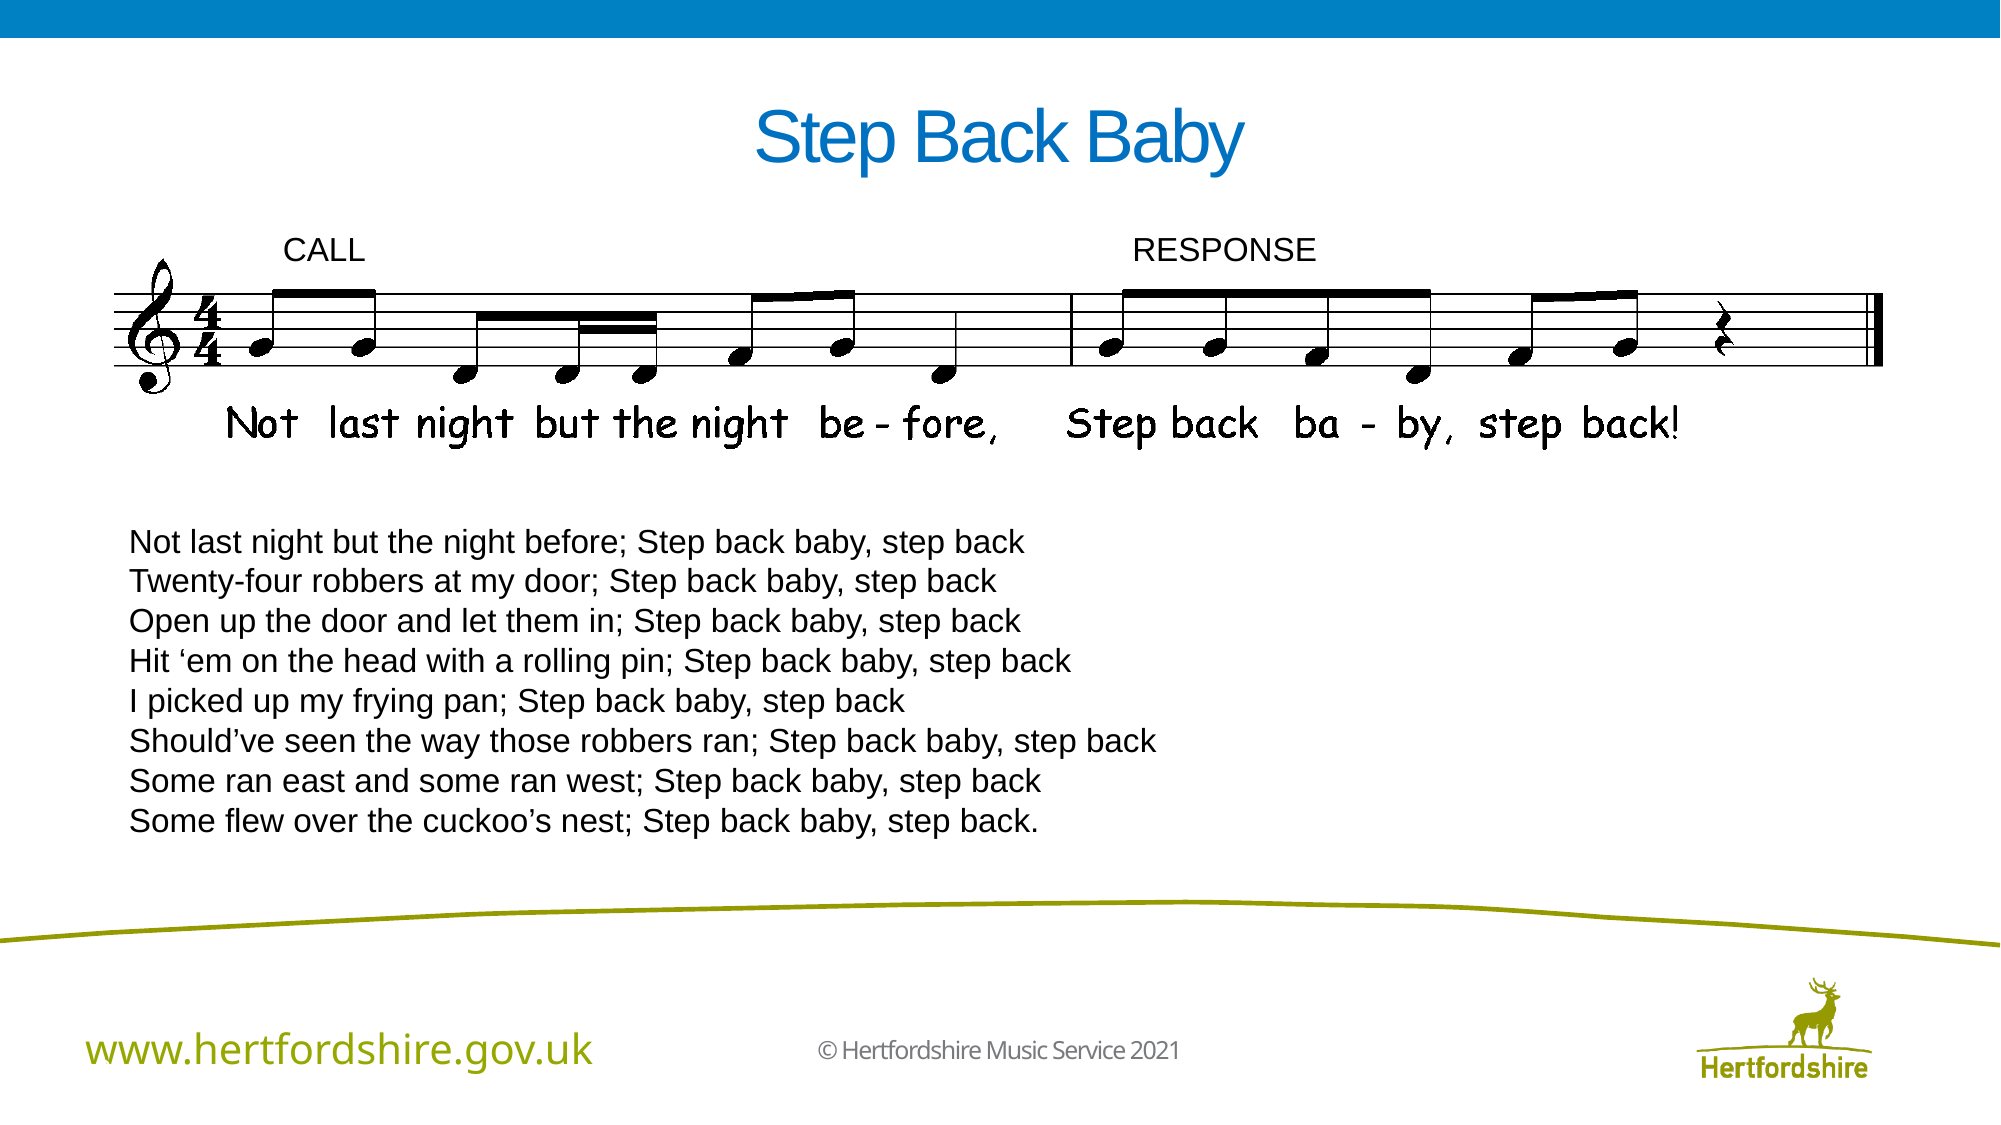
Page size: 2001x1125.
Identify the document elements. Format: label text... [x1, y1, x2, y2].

title Step Back Baby [137, 97, 1863, 203]
picture [1873, 931, 1915, 935]
text_box Not last night but the night before; Step back baby, step back Twenty-four robbers at my door; Step back baby, step back Open up the door and let them in; Step back baby, step back Hit ‘em on the head with a rolling pin; Step back baby, step back I picked up my frying pan; Step back baby, step back Should’ve seen the way those robbers ran; Step back baby, step back Some ran east and some ran west; Step back baby, step back Some flew over the cuckoo’s nest; Step back baby, step back. [114, 512, 1585, 847]
picture [1653, 931, 1915, 1125]
picture [113, 224, 1886, 470]
